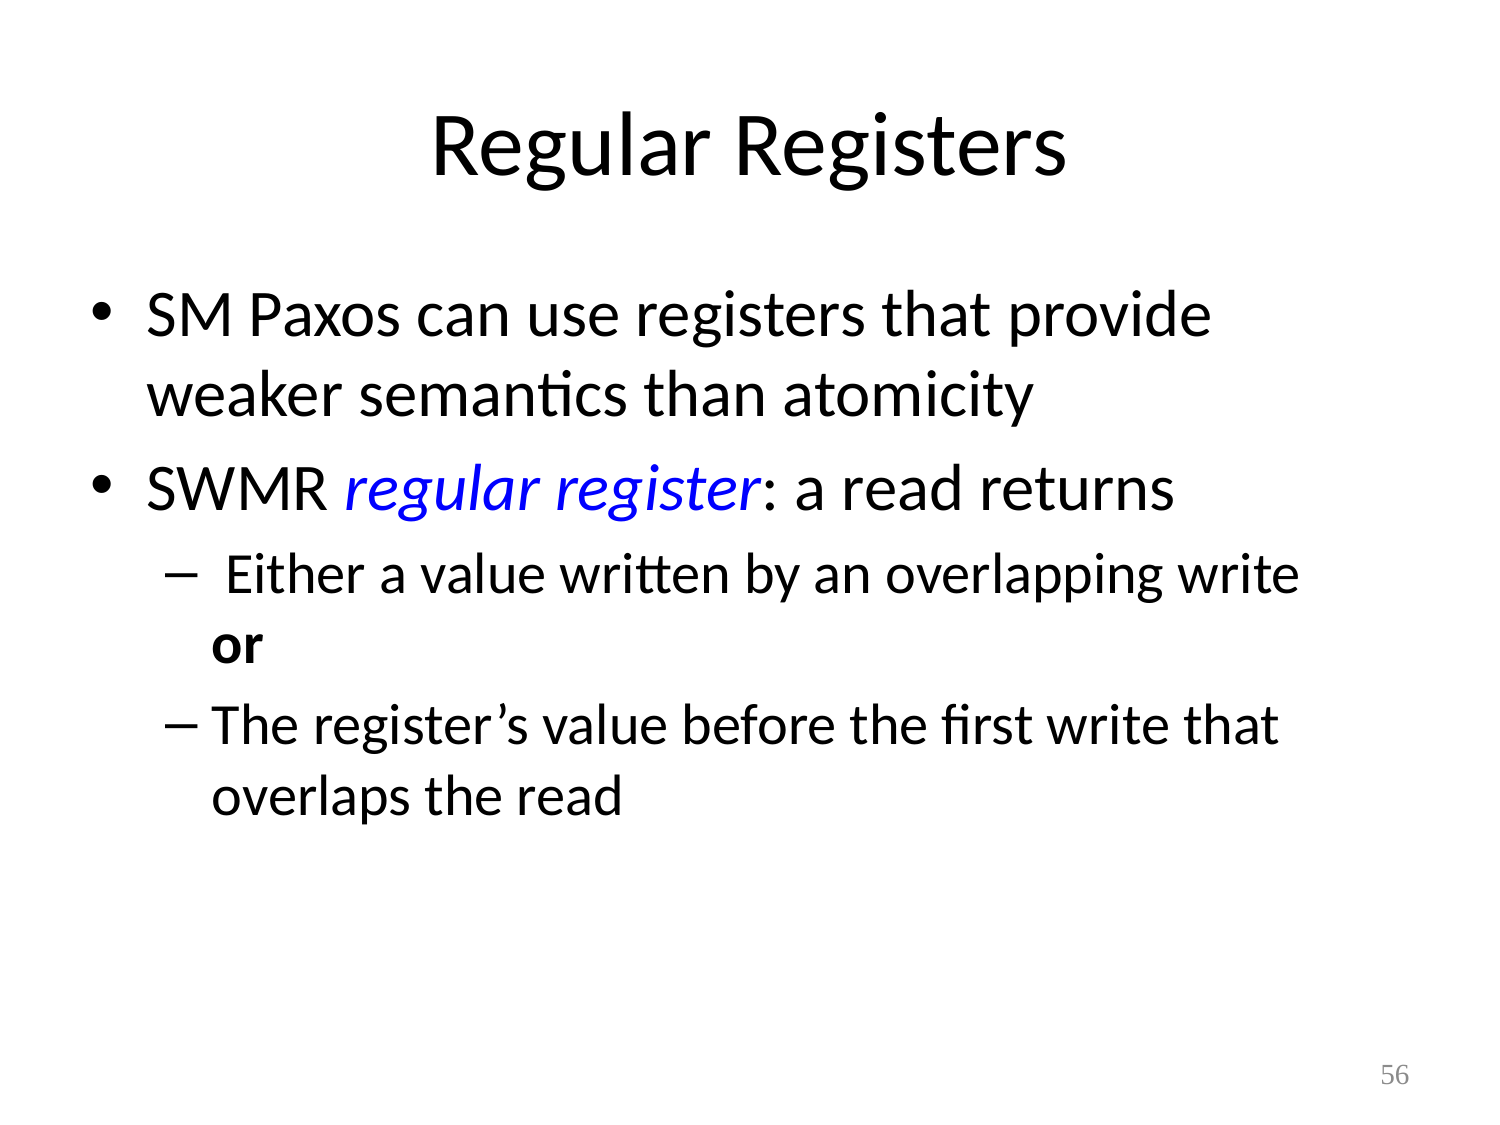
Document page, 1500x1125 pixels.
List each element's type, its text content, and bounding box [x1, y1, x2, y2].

slide_number 56 [1074, 1042, 1425, 1103]
list SM Paxos can use registers that provide weaker semantics than atomicity SWMR regular register: a read returns Either a value written by an overlapping write or The register’s value before the first write that overlaps the read [75, 262, 1425, 1005]
title Regular Registers [75, 45, 1425, 233]
